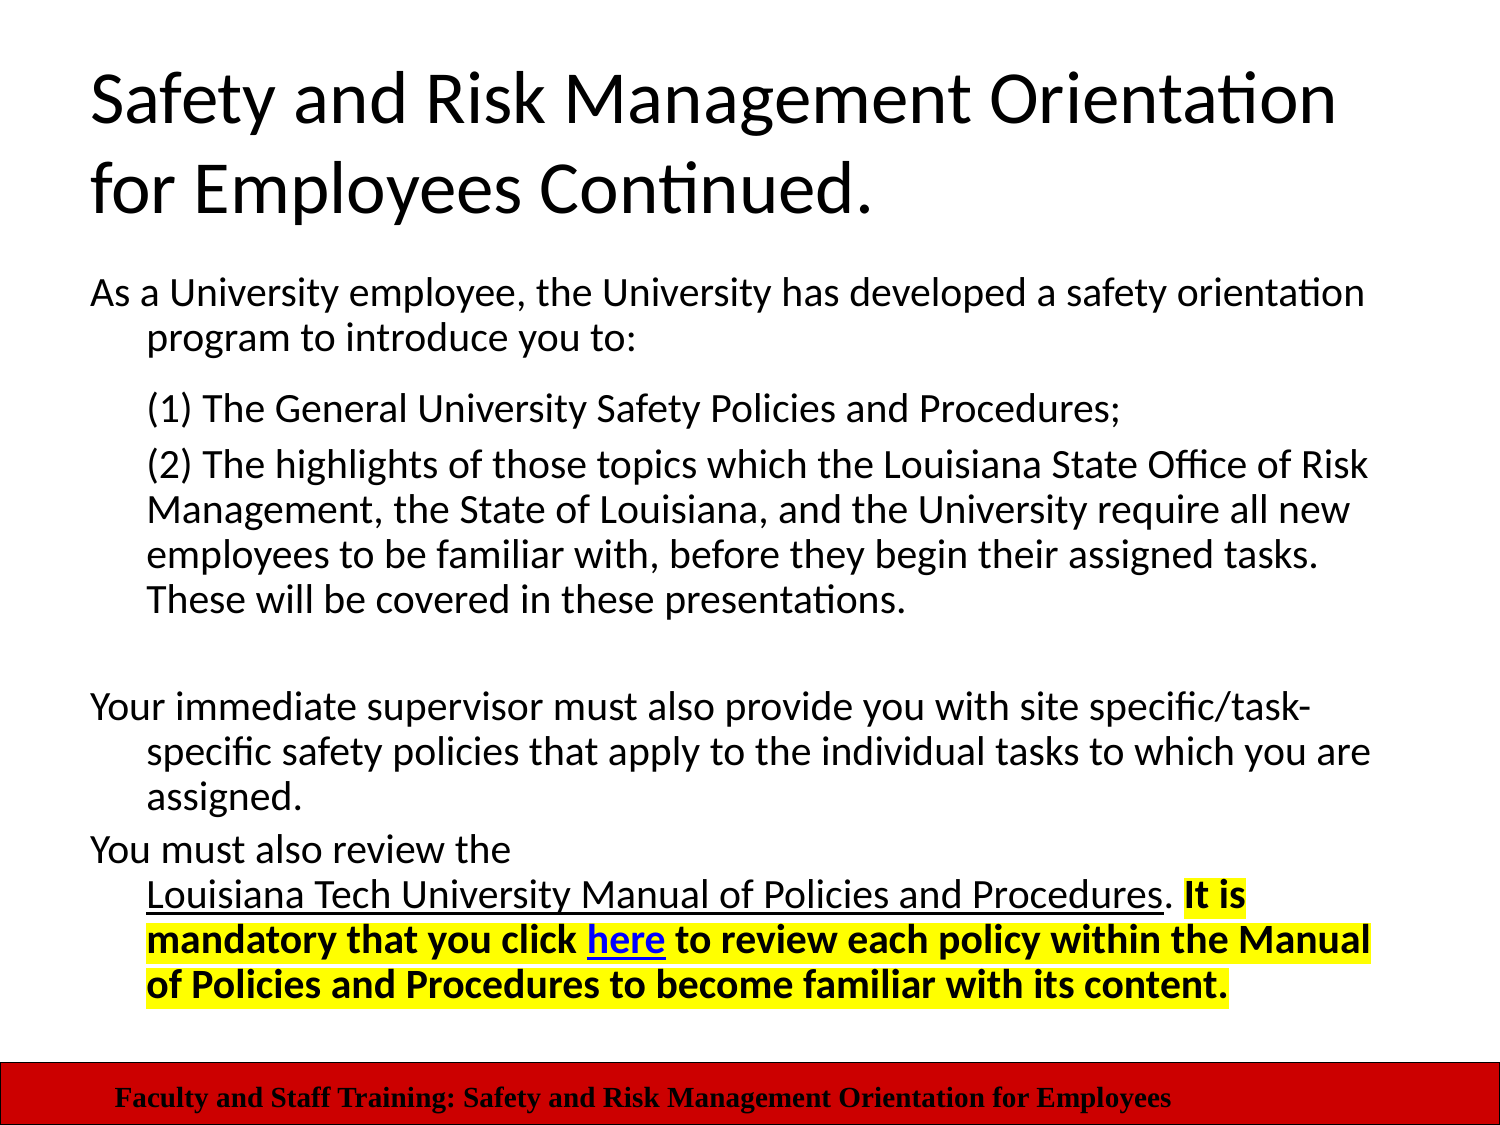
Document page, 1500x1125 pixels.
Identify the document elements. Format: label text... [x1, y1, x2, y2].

title Safety and Risk Management Orientation for Employees Continued. [75, 45, 1425, 233]
list As a University employee, the University has developed a safety orientation program to introduce you to: (1) The General University Safety Policies and Procedures; (2) The highlights of those topics which the Louisiana State Office of Risk Management, the State of Louisiana, and the University require all new employees to be familiar with, before they begin their assigned tasks. These will be covered in these presentations. Your immediate supervisor must also provide you with site specific/task-specific safety policies that apply to the individual tasks to which you are assigned. You must also review the Louisiana Tech University Manual of Policies and Procedures. It is mandatory that you click here to review each policy within the Manual of Policies and Procedures to become familiar with its content. [75, 262, 1425, 1005]
